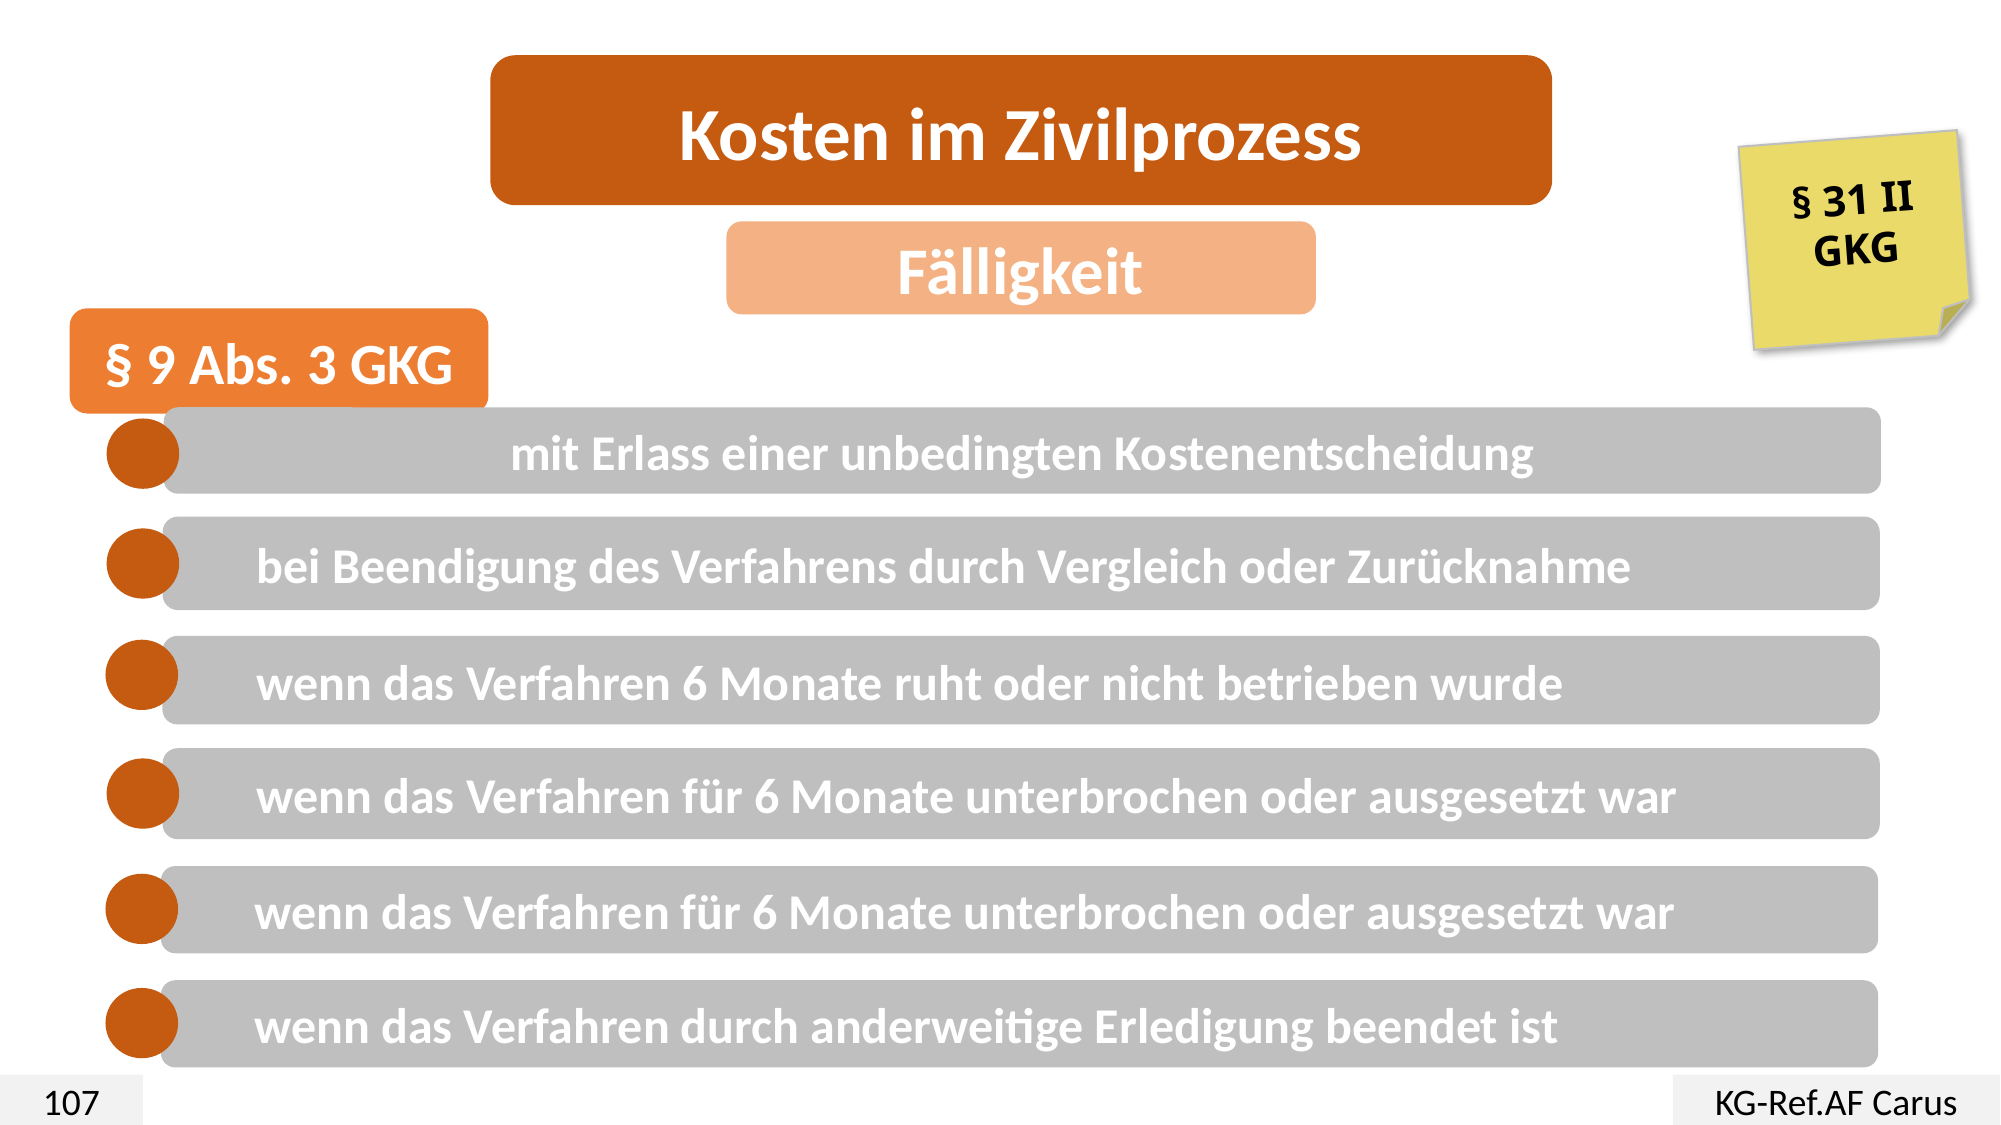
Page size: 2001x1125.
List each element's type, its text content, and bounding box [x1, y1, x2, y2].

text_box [105, 980, 1879, 1068]
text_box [106, 516, 1880, 611]
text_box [105, 635, 1880, 725]
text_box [106, 748, 1880, 840]
text_box KG-Ref.AF Carus [1672, 1074, 2000, 1125]
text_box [106, 407, 1881, 494]
text_box § 9 Abs. 3 GKG [68, 307, 490, 415]
text_box 107 [0, 1074, 144, 1125]
text_box § 31 II GKG [1737, 129, 1973, 351]
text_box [105, 866, 1879, 954]
text_box Fälligkeit [725, 220, 1318, 316]
text_box Kosten im Zivilprozess [489, 54, 1554, 207]
